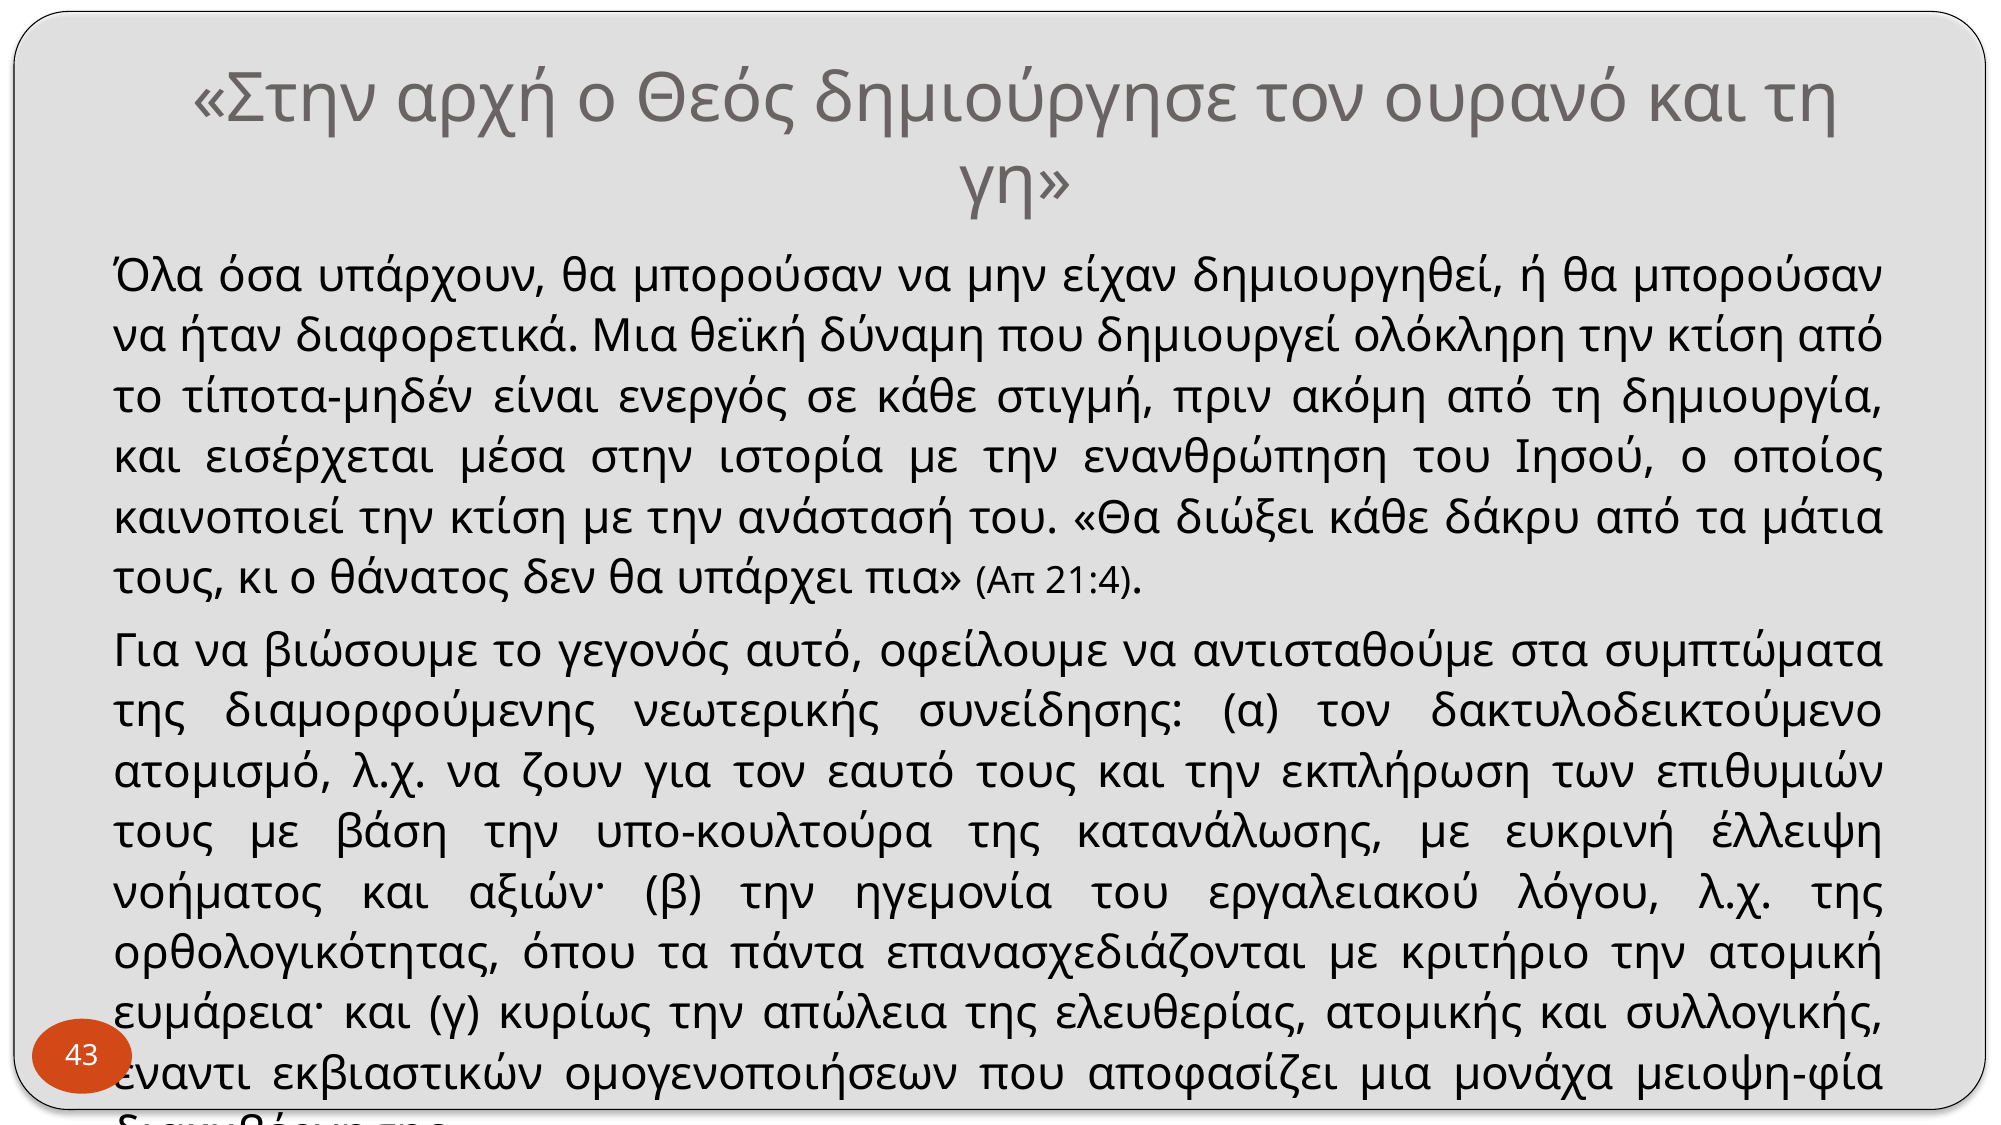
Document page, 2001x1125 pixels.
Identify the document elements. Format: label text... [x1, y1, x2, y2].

text_box Όλα όσα υπάρχουν, θα μπορούσαν να μην είχαν δημιουργηθεί, ή θα μπορούσαν να ήταν διαφορετικά. Μια θεϊκή δύναμη που δημιουργεί ολόκληρη την κτίση από το τίποτα-μηδέν είναι ενεργός σε κάθε στιγμή, πριν ακόμη από τη δημιουργία, και εισέρχεται μέσα στην ιστορία με την ενανθρώπηση του Ιησού, ο οποίος καινοποιεί την κτίση με την ανάστασή του. «Θα διώξει κάθε δάκρυ από τα μάτια τους, κι ο θάνατος δεν θα υπάρχει πια» (Απ 21:4). Για να βιώσουμε το γεγονός αυτό, οφείλουμε να αντισταθούμε στα συμπτώματα της διαμορφούμενης νεωτερικής συνείδησης: (α) τον δακτυλοδεικτούμενο ατομισμό, λ.χ. να ζουν για τον εαυτό τους και την εκπλήρωση των επιθυμιών τους με βάση την υπο-κουλτούρα της κατανάλωσης, με ευκρινή έλλειψη νοήματος και αξιών· (β) την ηγεμονία του εργαλειακού λόγου, λ.χ. της ορθολογικότητας, όπου τα πάντα επανασχεδιάζονται με κριτήριο την ατομική ευμάρεια· και (γ) κυρίως την απώλεια της ελευθερίας, ατομικής και συλλογικής, έναντι εκβιαστικών ομογενοποιήσεων που αποφασίζει μια μονάχα μειοψη-φία διακυβέρνησης. [98, 232, 1900, 1125]
title «Στην αρχή ο Θεός δημιούργησε τον ουρανό και τη γη» [131, 45, 1900, 232]
slide_number 43 [32, 1018, 132, 1094]
